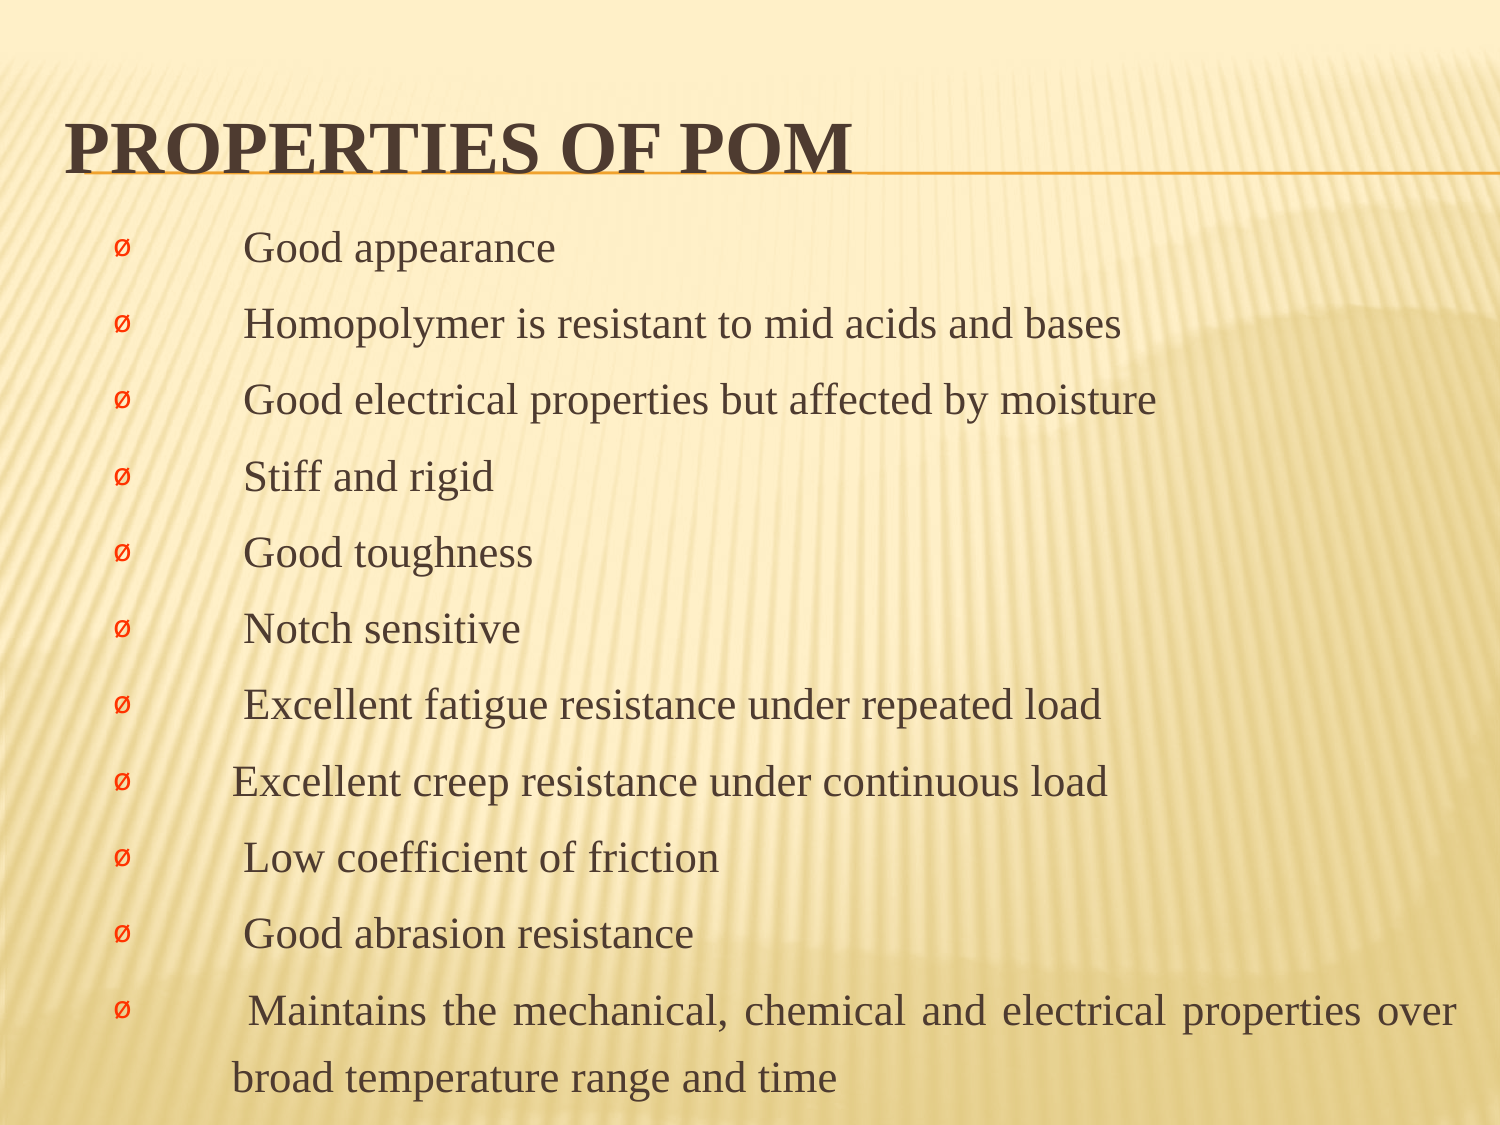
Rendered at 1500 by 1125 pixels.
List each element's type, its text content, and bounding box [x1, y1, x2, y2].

title Properties of pom [50, 75, 1475, 196]
list Good appearance Homopolymer is resistant to mid acids and bases Good electrical properties but affected by moisture Stiff and rigid Good toughness Notch sensitive Excellent fatigue resistance under repeated load Excellent creep resistance under continuous load Low coefficient of friction Good abrasion resistance Maintains the mechanical, chemical and electrical properties over broad temperature range and time [50, 196, 1475, 1125]
